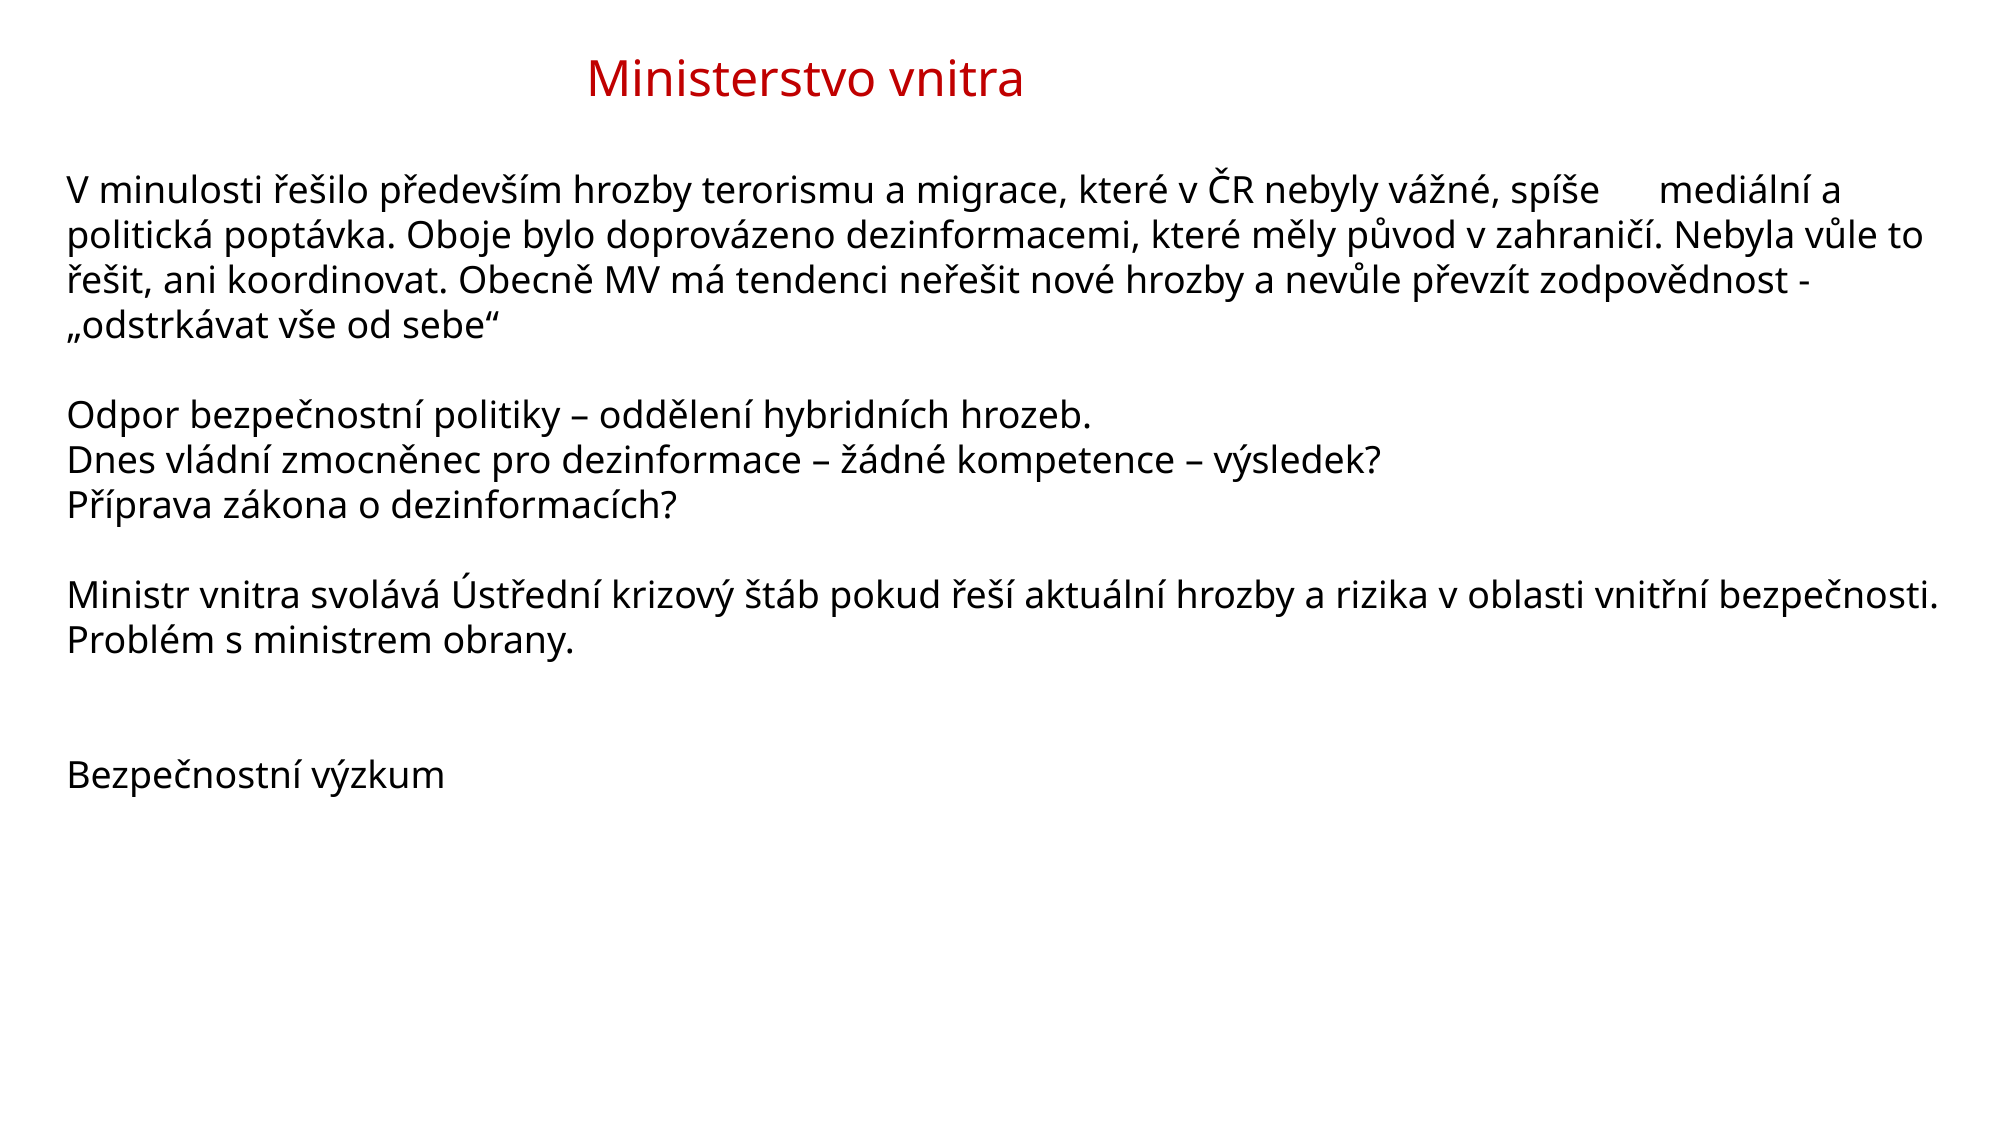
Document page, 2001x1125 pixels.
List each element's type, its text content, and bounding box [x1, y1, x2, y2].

text_box Ministerstvo vnitra V minulosti řešilo především hrozby terorismu a migrace, které v ČR nebyly vážné, spíše mediální a politická poptávka. Oboje bylo doprovázeno dezinformacemi, které měly původ v zahraničí. Nebyla vůle to řešit, ani koordinovat. Obecně MV má tendenci neřešit nové hrozby a nevůle převzít zodpovědnost -„odstrkávat vše od sebe“ Odpor bezpečnostní politiky – oddělení hybridních hrozeb. Dnes vládní zmocněnec pro dezinformace – žádné kompetence – výsledek? Příprava zákona o dezinformacích? Ministr vnitra svolává Ústřední krizový štáb pokud řeší aktuální hrozby a rizika v oblasti vnitřní bezpečnosti. Problém s ministrem obrany. Bezpečnostní výzkum [51, 38, 1976, 804]
